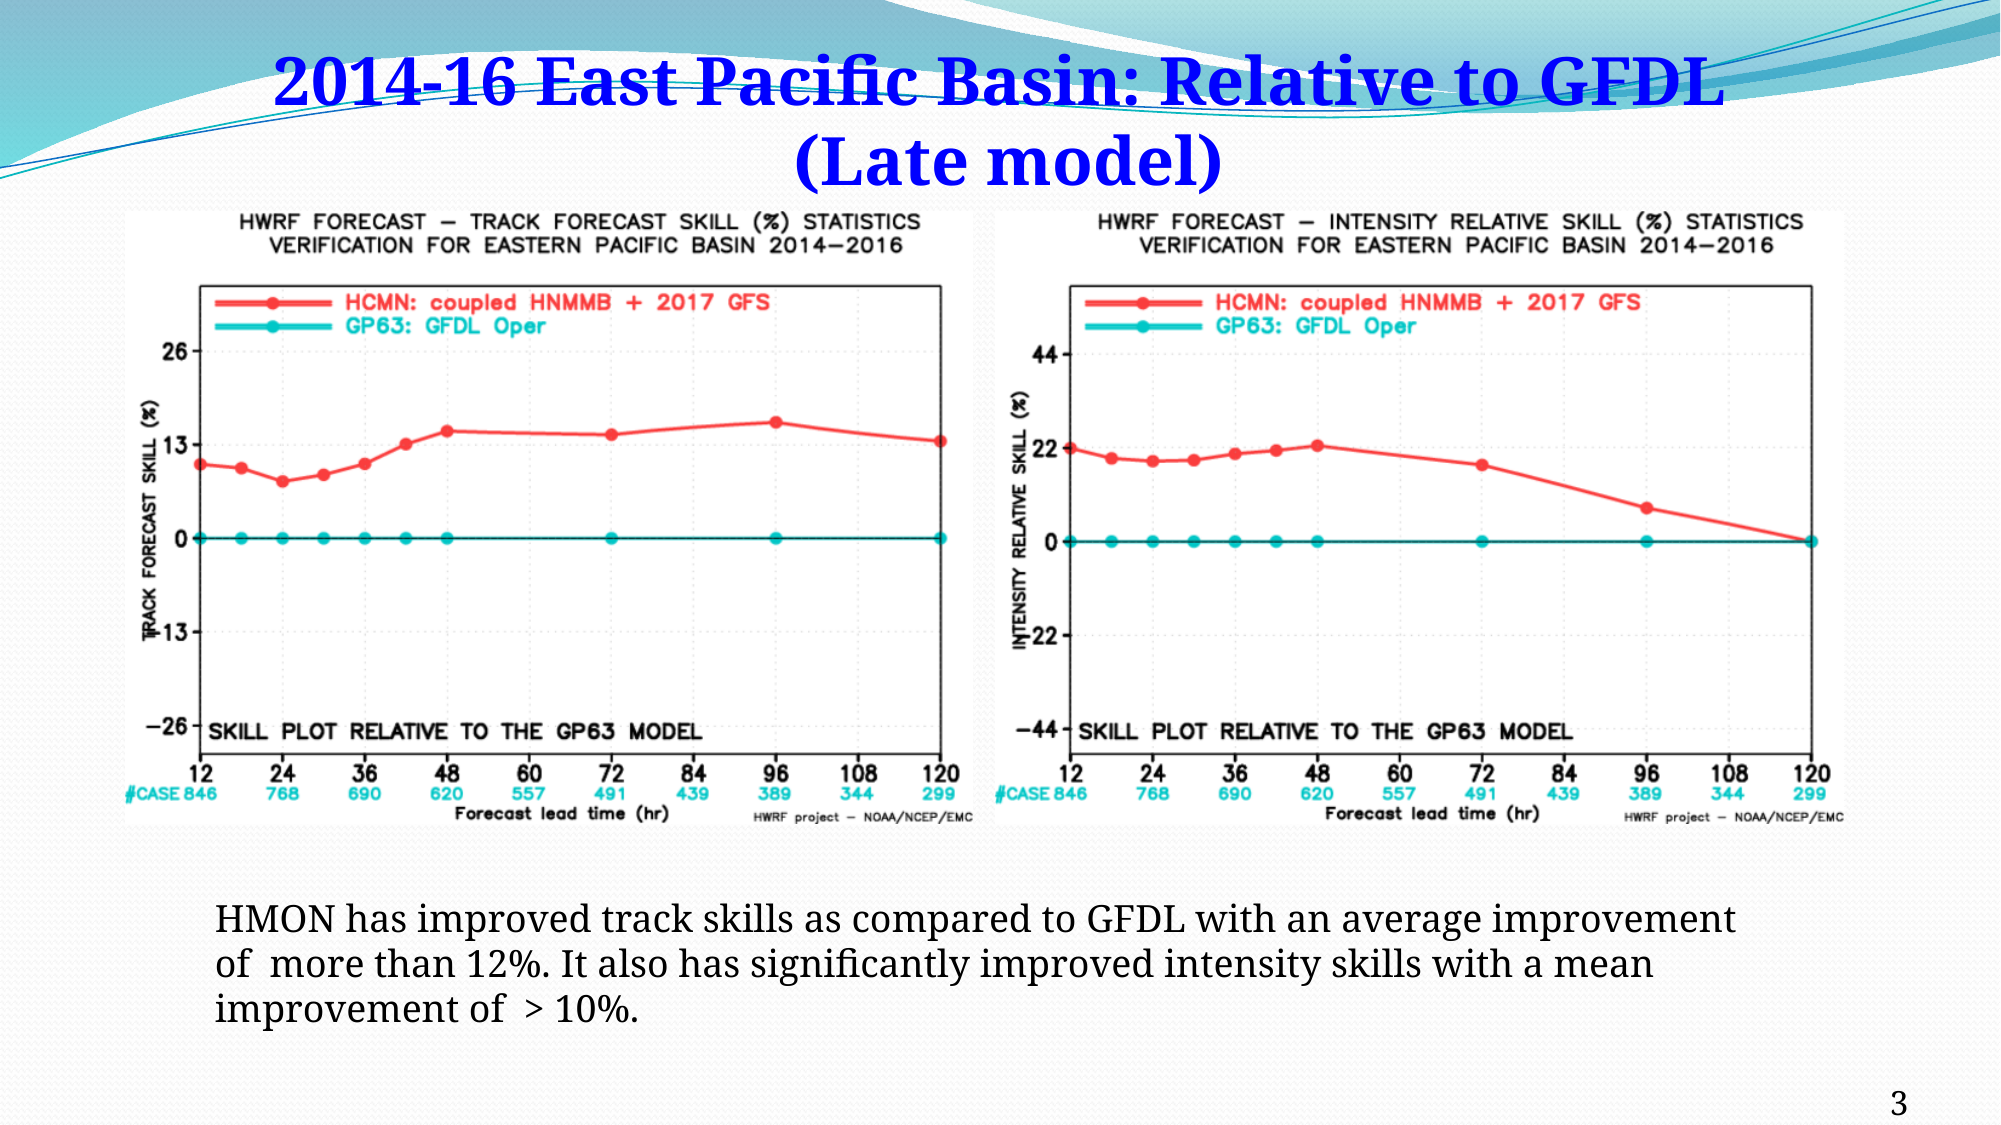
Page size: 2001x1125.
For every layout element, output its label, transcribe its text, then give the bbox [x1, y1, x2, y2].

text_box HMON has improved track skills as compared to GFDL with an average improvement of more than 12%. It also has significantly improved intensity skills with a mean improvement of > 10%. [200, 887, 1792, 1038]
picture [125, 210, 974, 824]
text_box 2014-16 East Pacific Basin: Relative to GFDL (Late model) [259, 31, 1760, 207]
text_box 35 [1874, 1074, 1938, 1125]
picture [995, 210, 1844, 824]
